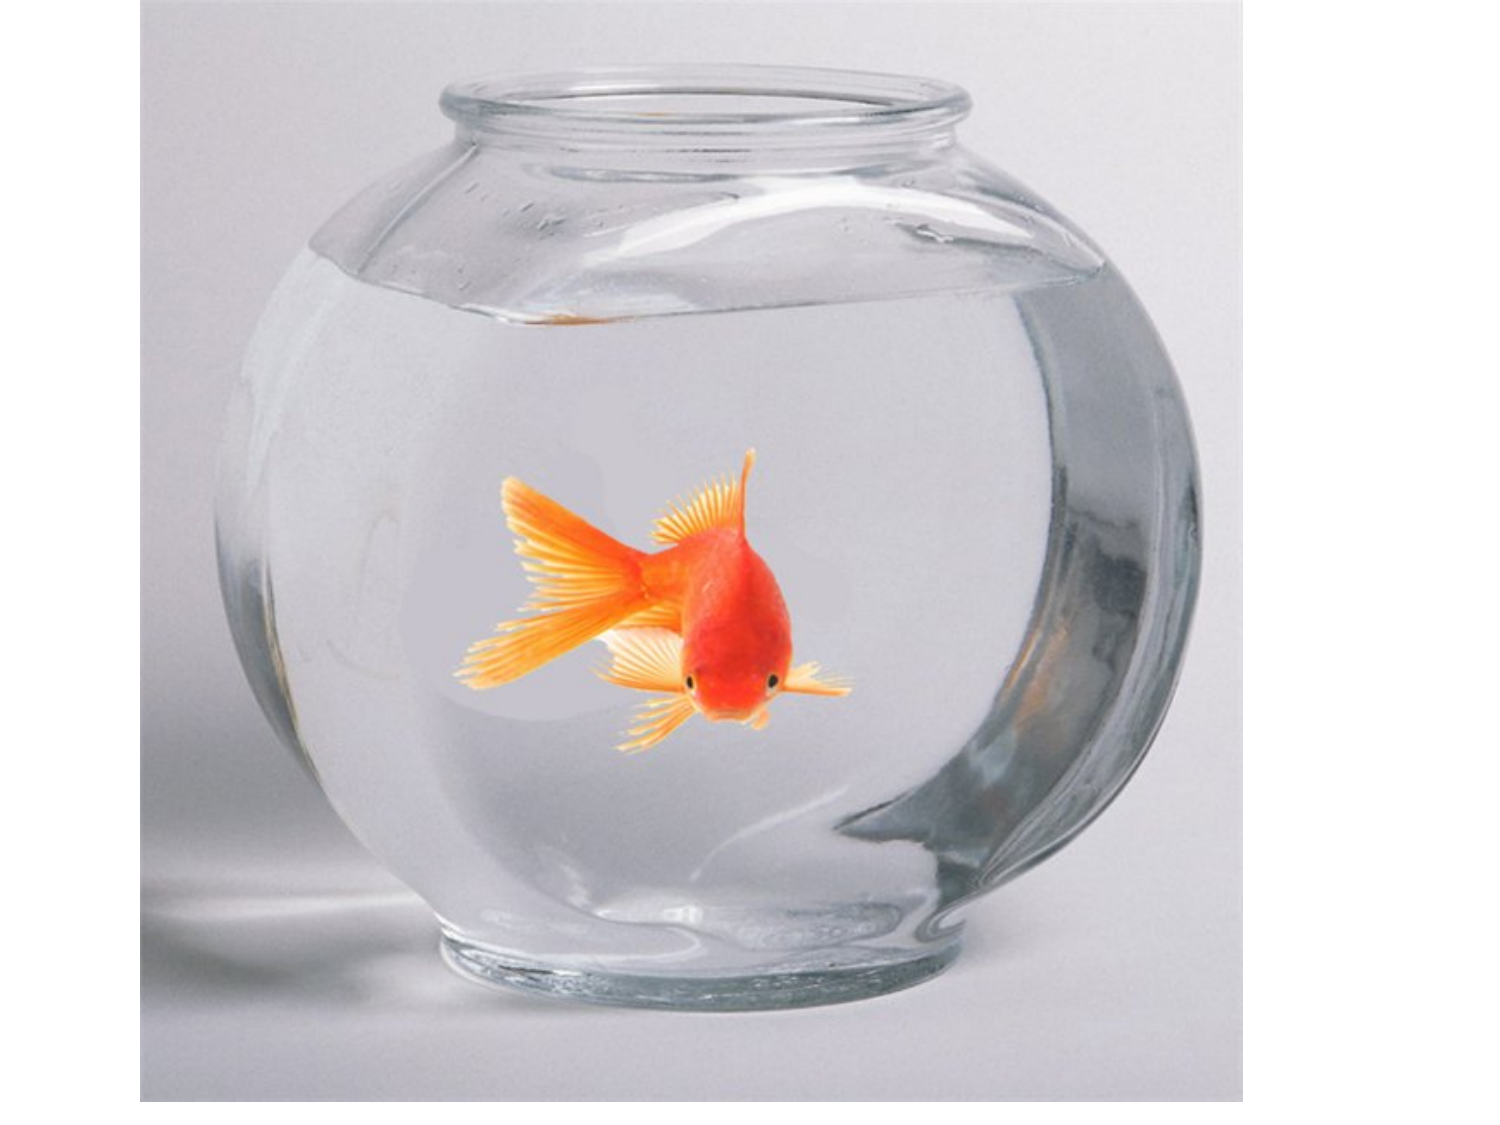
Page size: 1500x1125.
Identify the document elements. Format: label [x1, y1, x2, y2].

picture [140, 0, 1243, 1102]
